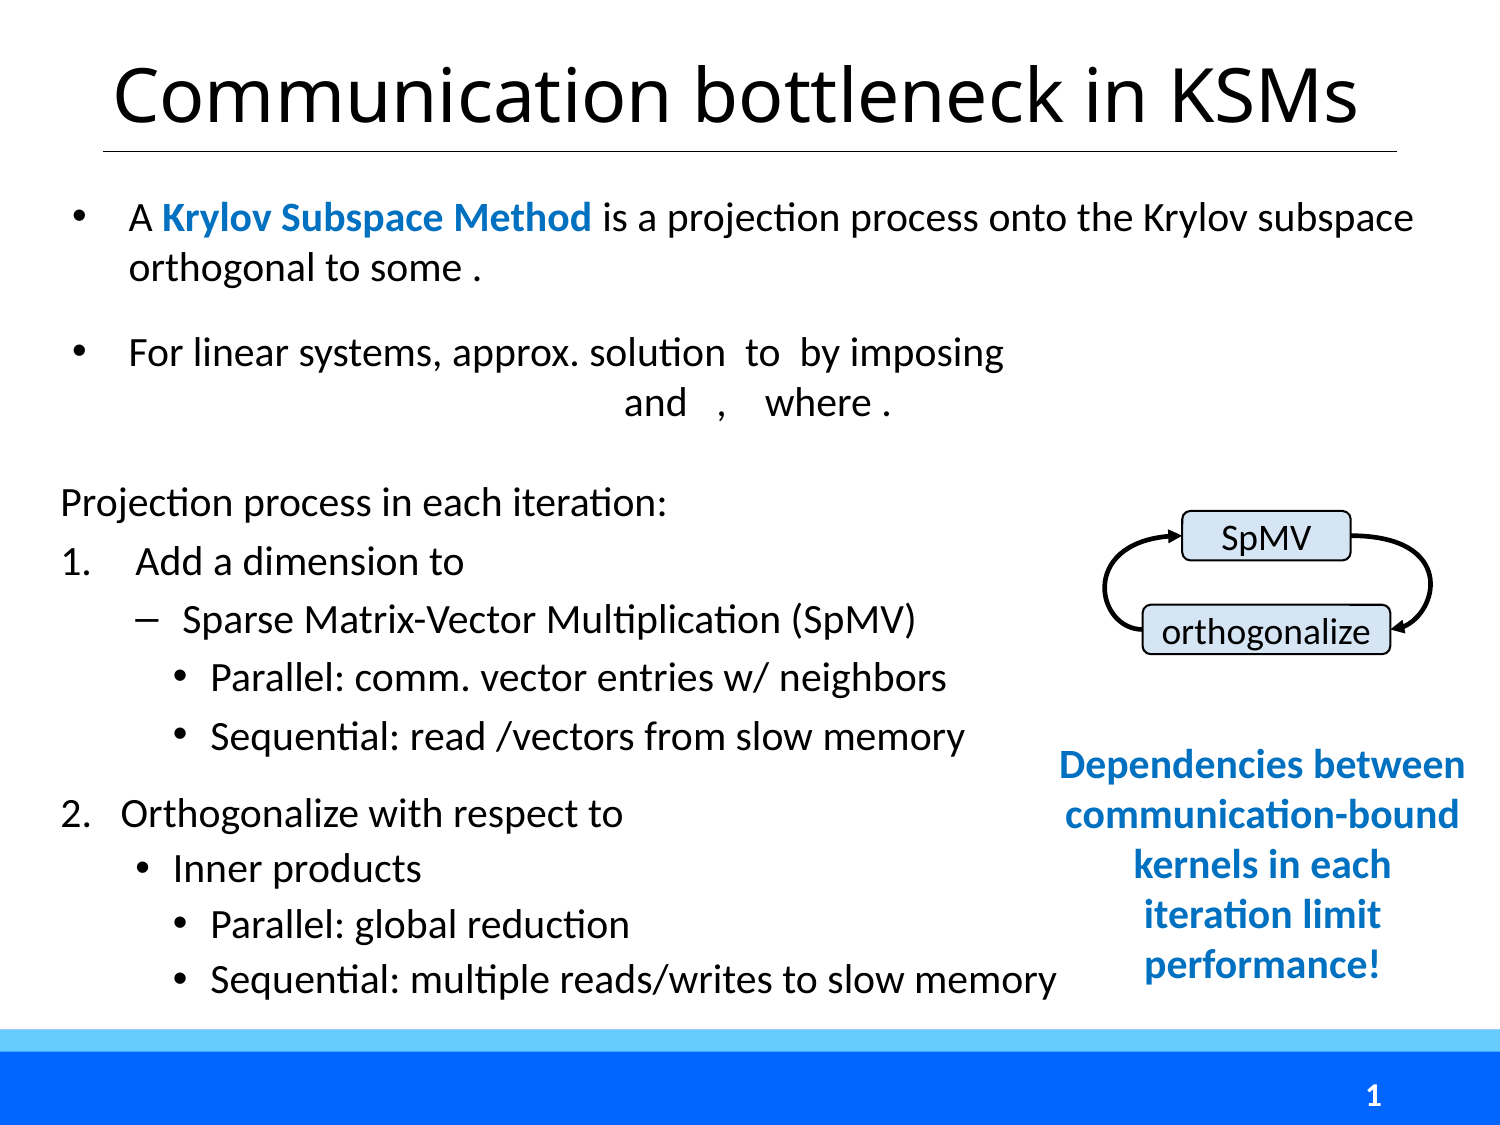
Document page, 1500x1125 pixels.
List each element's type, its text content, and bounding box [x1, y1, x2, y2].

text_box Dependencies between communication-bound kernels in each iteration limit performance! [1021, 729, 1486, 956]
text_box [1142, 535, 1183, 630]
title Communication bottleneck in KSMs [97, 46, 1500, 150]
text_box SpMV [1181, 509, 1352, 562]
text_box orthogonalize [1141, 603, 1392, 656]
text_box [1350, 535, 1391, 630]
slide_number 1 [1059, 1062, 1397, 1123]
